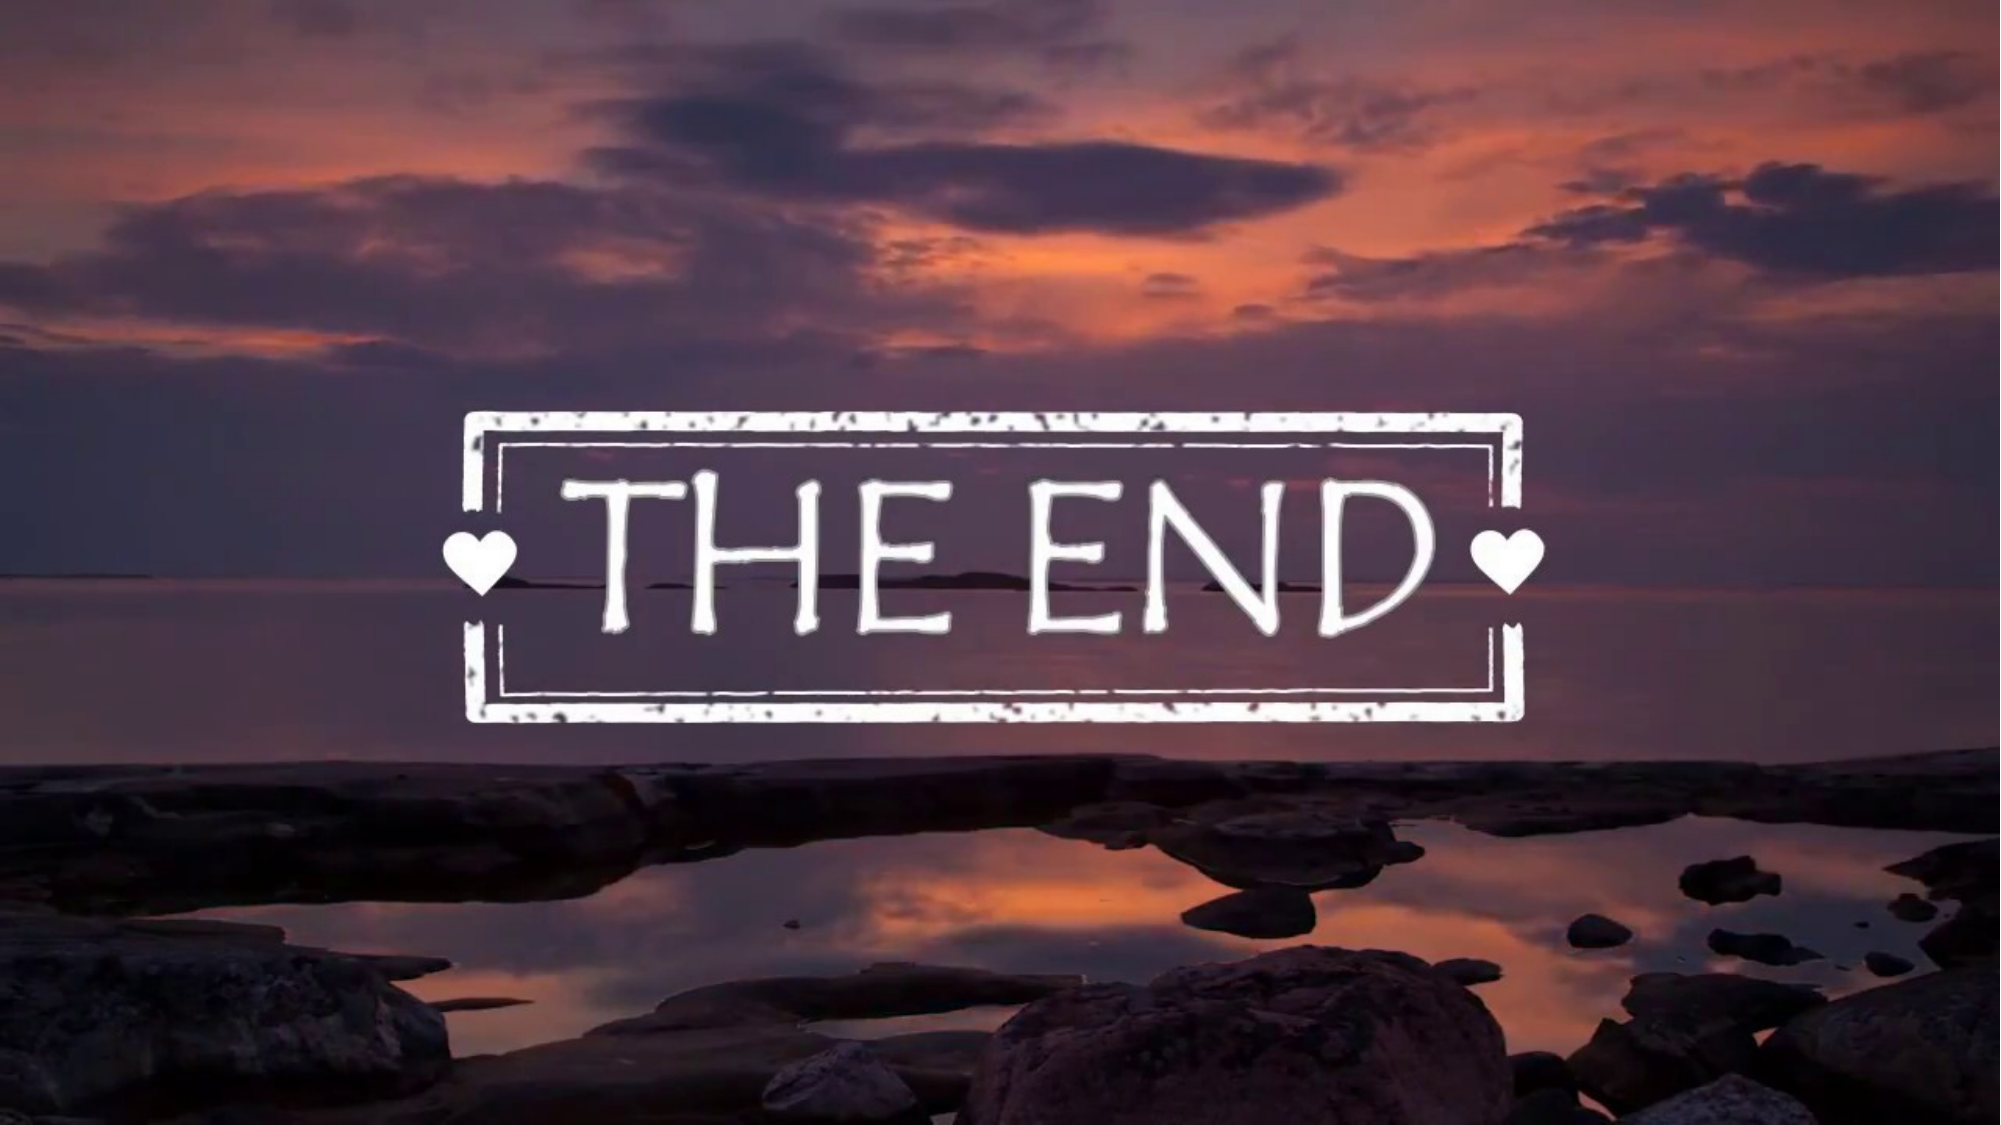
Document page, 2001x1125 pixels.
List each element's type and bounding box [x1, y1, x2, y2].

list [0, 0, 2000, 1125]
